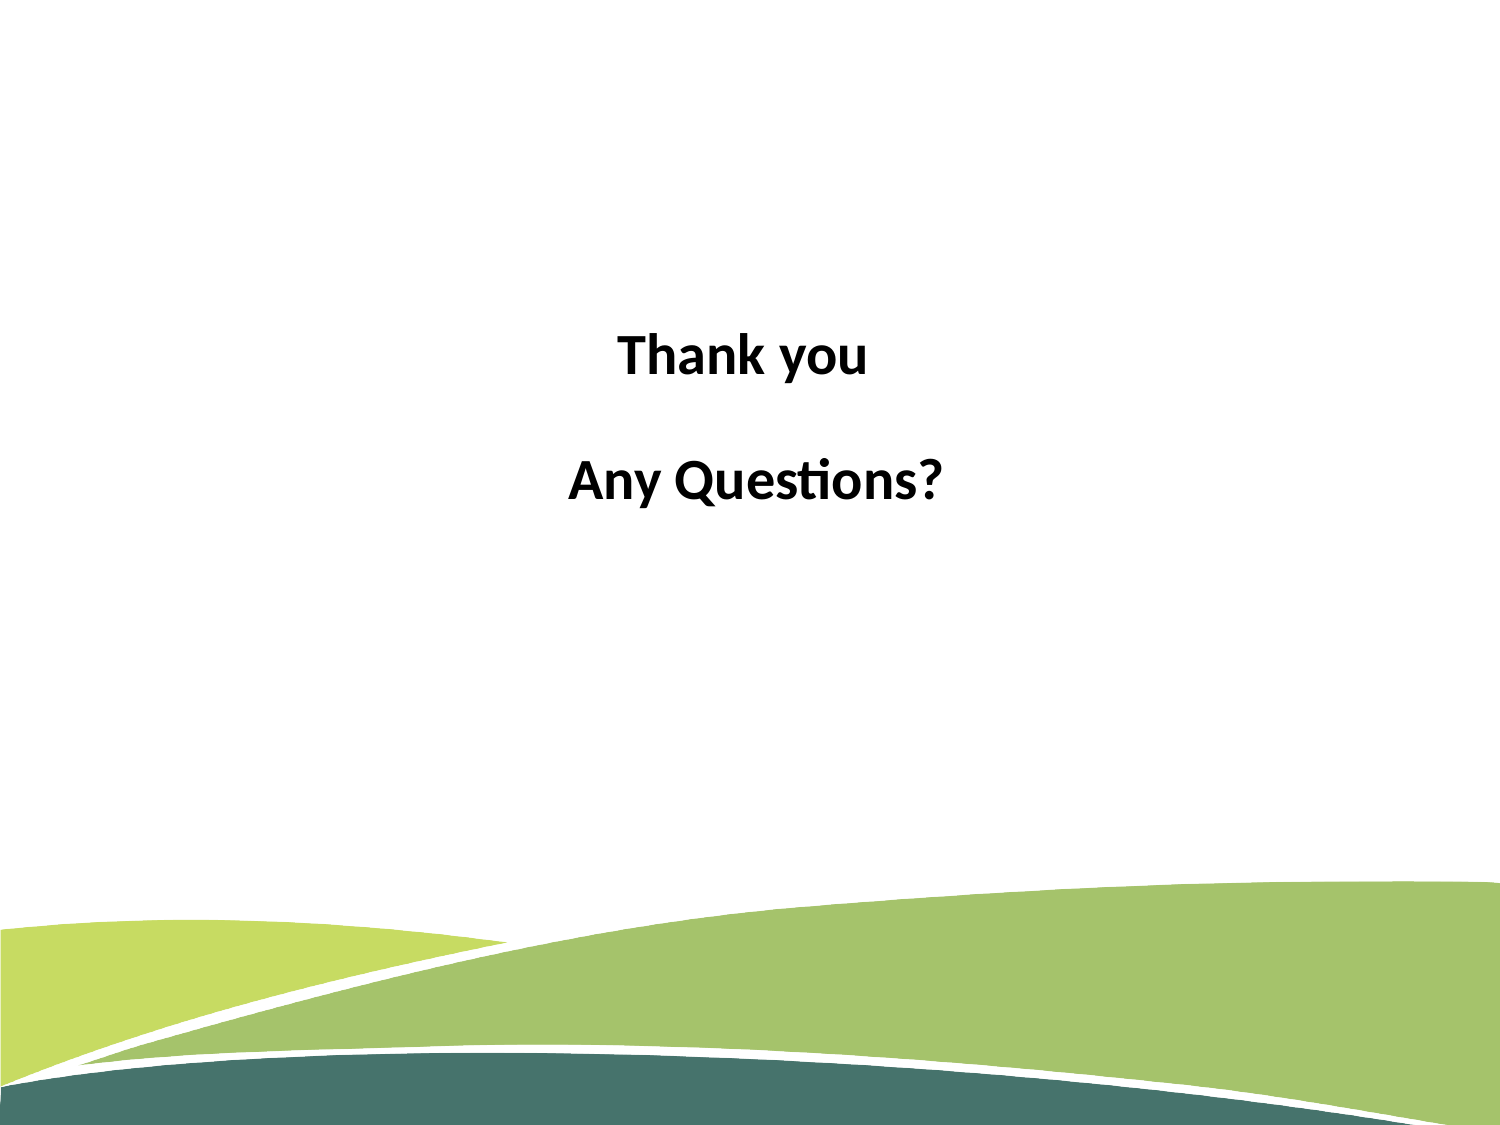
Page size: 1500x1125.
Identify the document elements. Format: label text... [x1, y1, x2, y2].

picture [0, 0, 1500, 1125]
list Thank you Any Questions? [481, 316, 1019, 563]
